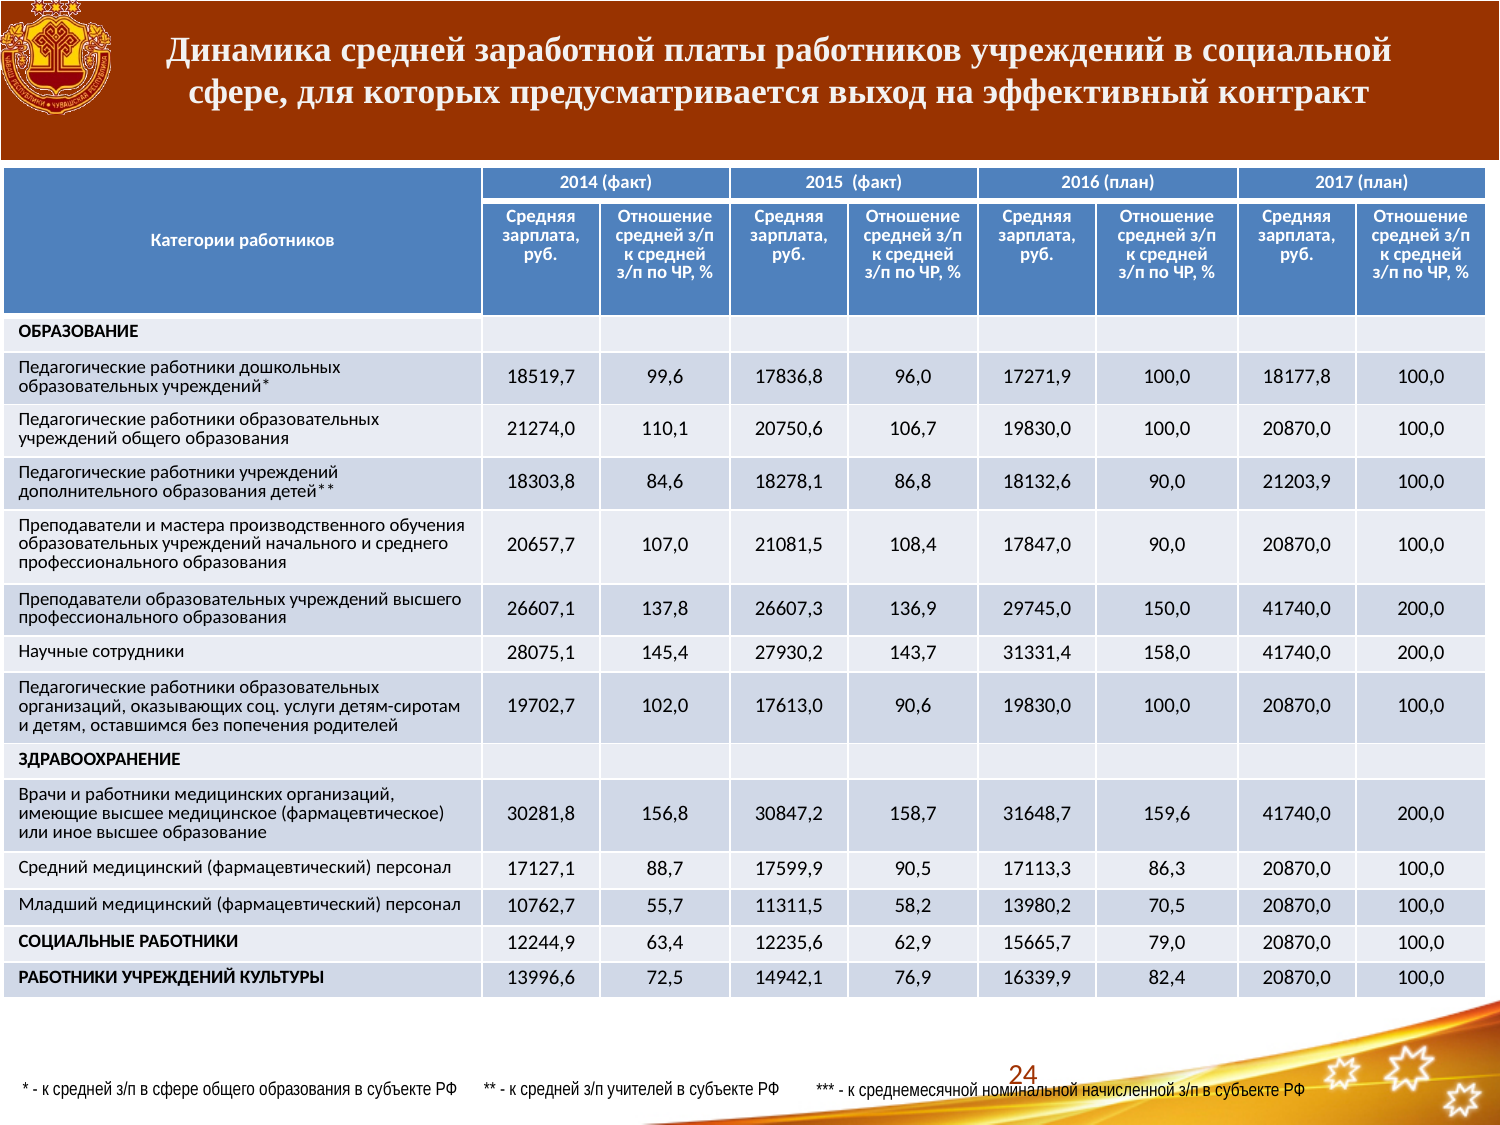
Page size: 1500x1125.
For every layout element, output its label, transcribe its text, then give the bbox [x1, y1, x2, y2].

table_cell 158,7 [849, 780, 977, 851]
table_cell Педагогические работники учреждений дополнительного образования детей** [4, 458, 481, 509]
table_cell 19702,7 [483, 673, 599, 743]
table_cell 41740,0 [1239, 637, 1355, 671]
table_cell 29745,0 [979, 585, 1095, 635]
table_cell 26607,1 [483, 585, 599, 635]
table_cell 72,5 [601, 963, 729, 997]
table_cell Научные сотрудники [4, 637, 481, 671]
table_cell 86,8 [849, 458, 977, 509]
table_cell Педагогические работники образовательных организаций, оказывающих соц. услуги детям-сиротам и детям, оставшимся без попечения родителей [4, 673, 481, 743]
table_cell [483, 317, 599, 351]
table_cell 21274,0 [483, 405, 599, 456]
table_cell 100,0 [1357, 673, 1485, 743]
table_cell Преподаватели образовательных учреждений высшего профессионального образования [4, 585, 481, 635]
text_box ** - к средней з/п учителей в субъекте РФ [469, 1069, 795, 1107]
table_cell 19830,0 [979, 673, 1095, 743]
table_cell 20870,0 [1239, 405, 1355, 456]
table_cell 17836,8 [731, 353, 847, 404]
table_cell 90,0 [1097, 511, 1237, 583]
table_cell 62,9 [849, 927, 977, 961]
table_cell 86,3 [1097, 853, 1237, 888]
table_cell 30847,2 [731, 780, 847, 851]
table_cell [601, 317, 729, 351]
table_cell 17847,0 [979, 511, 1095, 583]
text_box * - к средней з/п в сфере общего образования в субъекте РФ [7, 1069, 469, 1107]
table_cell 76,9 [849, 963, 977, 997]
table_cell 100,0 [1357, 405, 1485, 456]
table_cell [1239, 317, 1355, 351]
table_cell 84,6 [601, 458, 729, 509]
table_cell Средняя зарплата, руб. [979, 204, 1095, 315]
table_header 2014 (факт) [483, 168, 729, 198]
table_cell 108,4 [849, 511, 977, 583]
table_cell 18519,7 [483, 353, 599, 404]
table_cell 30281,8 [483, 780, 599, 851]
picture [0, 0, 111, 115]
table_header Категории работников [4, 168, 481, 313]
table_cell [1097, 317, 1237, 351]
table_cell Отношение средней з/п к средней з/п по ЧР, % [1357, 204, 1485, 315]
table_cell 90,0 [1097, 458, 1237, 509]
table_cell 20870,0 [1239, 927, 1355, 961]
table_cell 15665,7 [979, 927, 1095, 961]
table_cell 200,0 [1357, 780, 1485, 851]
table_cell 28075,1 [483, 637, 599, 671]
table_cell [601, 744, 729, 778]
table_cell 100,0 [1357, 927, 1485, 961]
table_cell 13980,2 [979, 890, 1095, 925]
table_cell ОБРАЗОВАНИЕ [4, 319, 481, 351]
table_cell 70,5 [1097, 890, 1237, 925]
table_cell 137,8 [601, 585, 729, 635]
table_header 2015 (факт) [731, 168, 977, 198]
table_cell [849, 744, 977, 778]
table_cell 21203,9 [1239, 458, 1355, 509]
table_cell 99,6 [601, 353, 729, 404]
table_cell 100,0 [1357, 853, 1485, 888]
table_cell Средняя зарплата, руб. [483, 204, 599, 315]
table_cell 100,0 [1097, 405, 1237, 456]
table_cell 31331,4 [979, 637, 1095, 671]
table_cell 136,9 [849, 585, 977, 635]
table_cell 88,7 [601, 853, 729, 888]
table_cell Педагогические работники образовательных учреждений общего образования [4, 405, 481, 456]
table_cell 100,0 [1357, 890, 1485, 925]
table_header 2017 (план) [1239, 168, 1485, 198]
text_box *** - к среднемесячной номинальной начисленной з/п в субъекте РФ [801, 1069, 1321, 1108]
table_cell 41740,0 [1239, 780, 1355, 851]
table_cell 10762,7 [483, 890, 599, 925]
table_cell 100,0 [1097, 353, 1237, 404]
table_cell 17127,1 [483, 853, 599, 888]
table_cell 41740,0 [1239, 585, 1355, 635]
picture [0, 162, 1500, 1125]
table_cell 17271,9 [979, 353, 1095, 404]
slide_number 24 [879, 1042, 1053, 1103]
table_cell Средняя зарплата, руб. [731, 204, 847, 315]
table_cell 145,4 [601, 637, 729, 671]
table_cell 100,0 [1357, 963, 1485, 997]
table_cell 20657,7 [483, 511, 599, 583]
table_cell 100,0 [1357, 458, 1485, 509]
table_cell 20870,0 [1239, 511, 1355, 583]
table_cell Отношение средней з/п к средней з/п по ЧР, % [601, 204, 729, 315]
table_cell 20750,6 [731, 405, 847, 456]
table_cell 20870,0 [1239, 890, 1355, 925]
table_cell Средняя зарплата, руб. [1239, 204, 1355, 315]
table_cell 12244,9 [483, 927, 599, 961]
table_cell 21081,5 [731, 511, 847, 583]
table_cell 20870,0 [1239, 673, 1355, 743]
table_cell 107,0 [601, 511, 729, 583]
table_cell 156,8 [601, 780, 729, 851]
table_cell 27930,2 [731, 637, 847, 671]
table_cell 18303,8 [483, 458, 599, 509]
table_cell 102,0 [601, 673, 729, 743]
table_cell Отношение средней з/п к средней з/п по ЧР, % [849, 204, 977, 315]
table_cell ЗДРАВООХРАНЕНИЕ [4, 744, 481, 778]
table_cell 200,0 [1357, 637, 1485, 671]
table_cell 100,0 [1357, 353, 1485, 404]
table_cell 11311,5 [731, 890, 847, 925]
table_cell 106,7 [849, 405, 977, 456]
table_cell 96,0 [849, 353, 977, 404]
table_cell 200,0 [1357, 585, 1485, 635]
table_cell Преподаватели и мастера производственного обучения образовательных учреждений начального и среднего профессионального образования [4, 511, 481, 583]
table_cell СОЦИАЛЬНЫЕ РАБОТНИКИ [4, 927, 481, 961]
table_cell 90,6 [849, 673, 977, 743]
table_cell 143,7 [849, 637, 977, 671]
table_cell [1357, 317, 1485, 351]
table_cell 159,6 [1097, 780, 1237, 851]
table_cell 26607,3 [731, 585, 847, 635]
table_cell [849, 317, 977, 351]
title Динамика средней заработной платы работников учреждений в социальной сфере, для которых предусматривается выход на эффективный контракт [135, 0, 1424, 138]
table_cell 79,0 [1097, 927, 1237, 961]
table_cell [1239, 744, 1355, 778]
table_cell 100,0 [1357, 511, 1485, 583]
table_cell 90,5 [849, 853, 977, 888]
table_cell 110,1 [601, 405, 729, 456]
table_cell 55,7 [601, 890, 729, 925]
table_cell [979, 317, 1095, 351]
table_cell Отношение средней з/п к средней з/п по ЧР, % [1097, 204, 1237, 315]
table_cell Врачи и работники медицинских организаций, имеющие высшее медицинское (фармацевтическое) или иное высшее образование [4, 780, 481, 851]
table_cell 150,0 [1097, 585, 1237, 635]
table_cell 18177,8 [1239, 353, 1355, 404]
table_cell 19830,0 [979, 405, 1095, 456]
table_cell 17113,3 [979, 853, 1095, 888]
table_cell 18278,1 [731, 458, 847, 509]
table_cell 17613,0 [731, 673, 847, 743]
table_cell [979, 744, 1095, 778]
table_cell [731, 317, 847, 351]
table_cell [483, 744, 599, 778]
table_cell 20870,0 [1239, 853, 1355, 888]
table_cell 58,2 [849, 890, 977, 925]
table_cell 16339,9 [979, 963, 1095, 997]
table_cell [1357, 744, 1485, 778]
table_cell 100,0 [1097, 673, 1237, 743]
table_cell РАБОТНИКИ УЧРЕЖДЕНИЙ КУЛЬТУРЫ [4, 963, 481, 997]
table_cell 17599,9 [731, 853, 847, 888]
table_cell 31648,7 [979, 780, 1095, 851]
table_cell 158,0 [1097, 637, 1237, 671]
table_cell Младший медицинский (фармацевтический) персонал [4, 890, 481, 925]
table_cell 82,4 [1097, 963, 1237, 997]
table_cell 18132,6 [979, 458, 1095, 509]
table_cell Педагогические работники дошкольных образовательных учреждений* [4, 353, 481, 404]
table_cell 14942,1 [731, 963, 847, 997]
table_header 2016 (план) [979, 168, 1237, 198]
table_cell [731, 744, 847, 778]
table_cell 20870,0 [1239, 963, 1355, 997]
table_cell 63,4 [601, 927, 729, 961]
table_cell 13996,6 [483, 963, 599, 997]
table_cell 12235,6 [731, 927, 847, 961]
table_cell [1097, 744, 1237, 778]
table_cell Средний медицинский (фармацевтический) персонал [4, 853, 481, 888]
